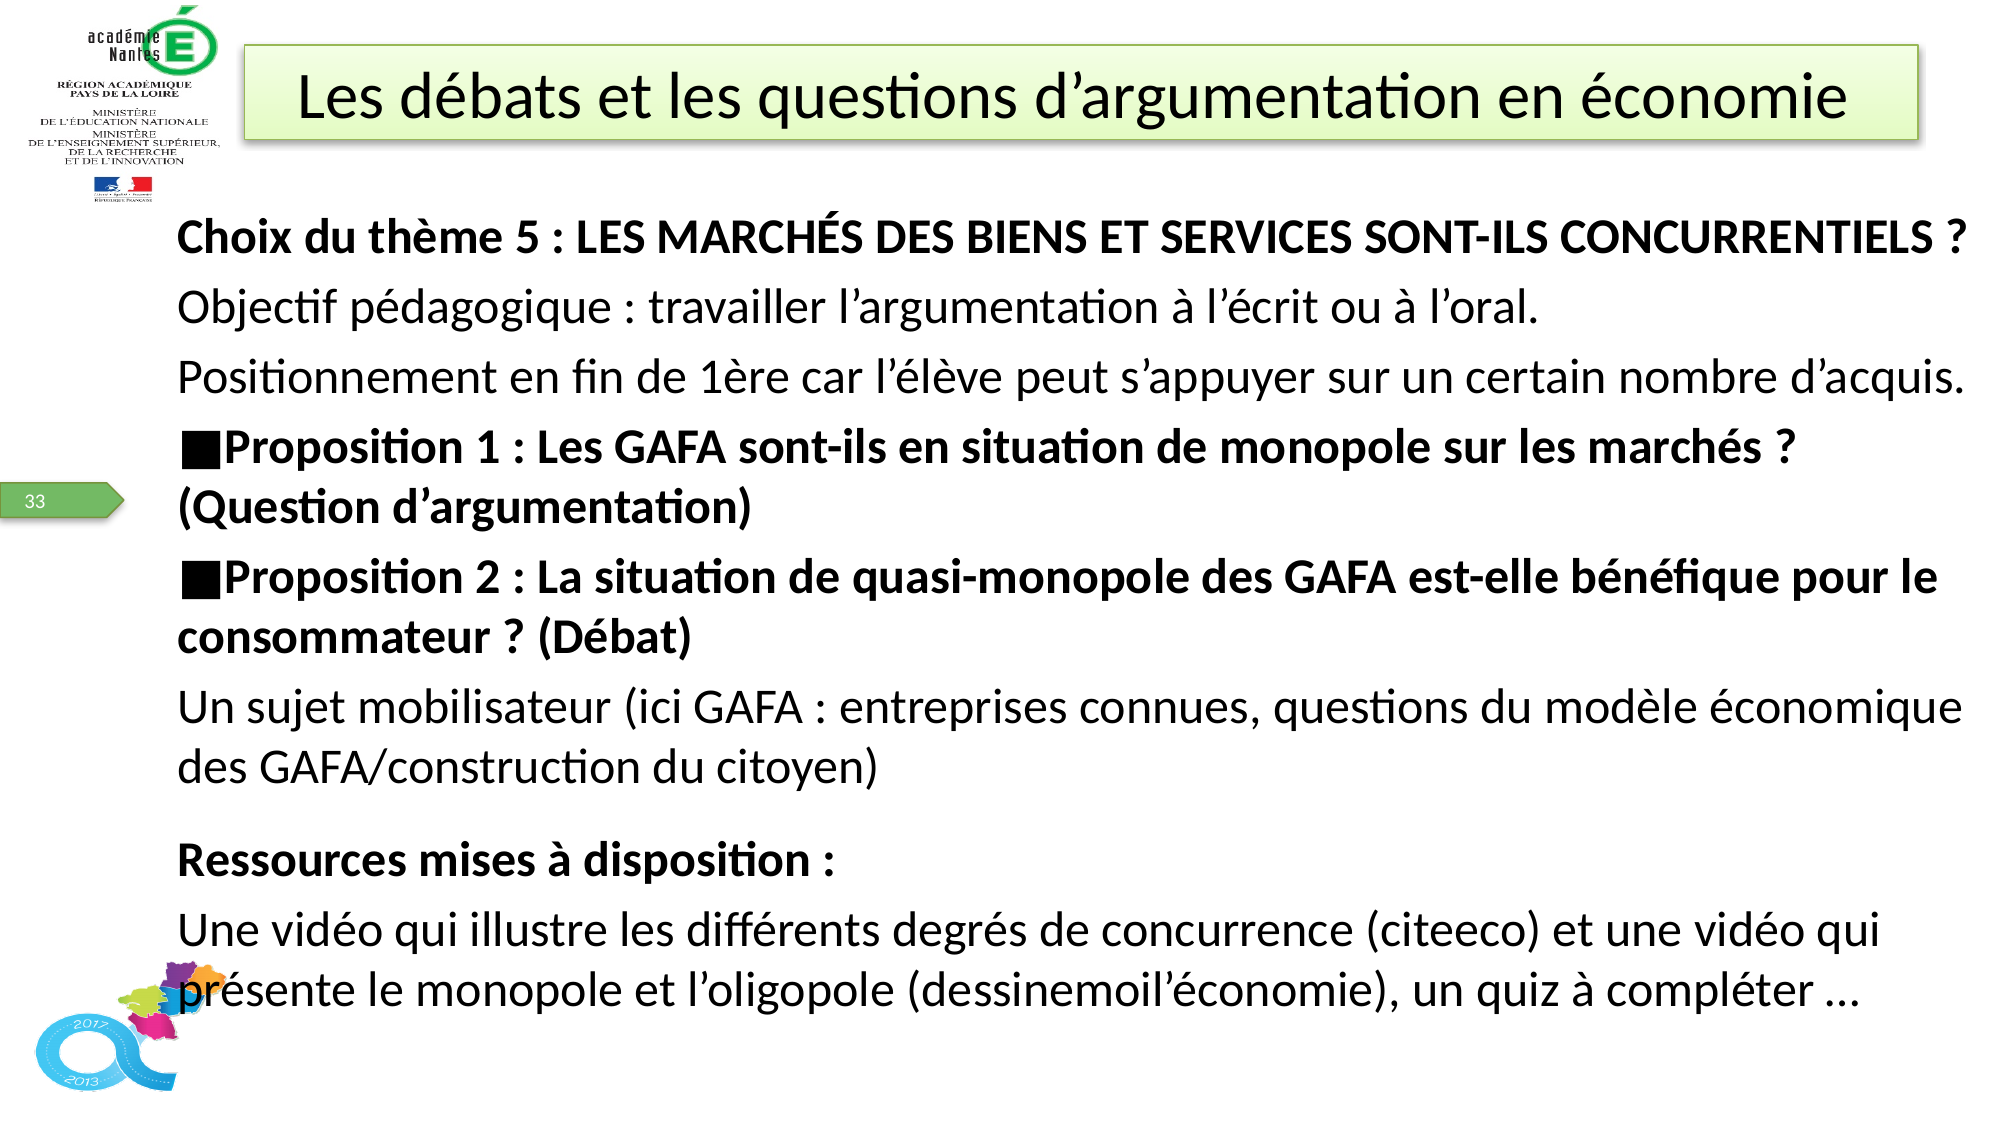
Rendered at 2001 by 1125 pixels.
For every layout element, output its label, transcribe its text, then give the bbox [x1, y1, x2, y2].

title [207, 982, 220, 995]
list Choix du thème 5 : LES MARCHÉS DES BIENS ET SERVICES SONT-ILS CONCURRENTIELS ? Objectif pédagogique : travailler l’argumentation à l’écrit ou à l’oral. Positionnement en fin de 1ère car l’élève peut s’appuyer sur un certain nombre d’acquis. ■Proposition 1 : Les GAFA sont-ils en situation de monopole sur les marchés ? (Question d’argumentation) ■Proposition 2 : La situation de quasi-monopole des GAFA est-elle bénéfique pour le consommateur ? (Débat) Un sujet mobilisateur (ici GAFA : entreprises connues, questions du modèle économique des GAFA/construction du citoyen) Ressources mises à disposition : Une vidéo qui illustre les différents degrés de concurrence (citeeco) et une vidéo qui présente le monopole et l’oligopole (dessinemoil’économie), un quiz à compléter … [162, 196, 2000, 939]
picture [28, 5, 220, 202]
text_box Les débats et les questions d’argumentation en économie [244, 44, 1919, 140]
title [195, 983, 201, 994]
